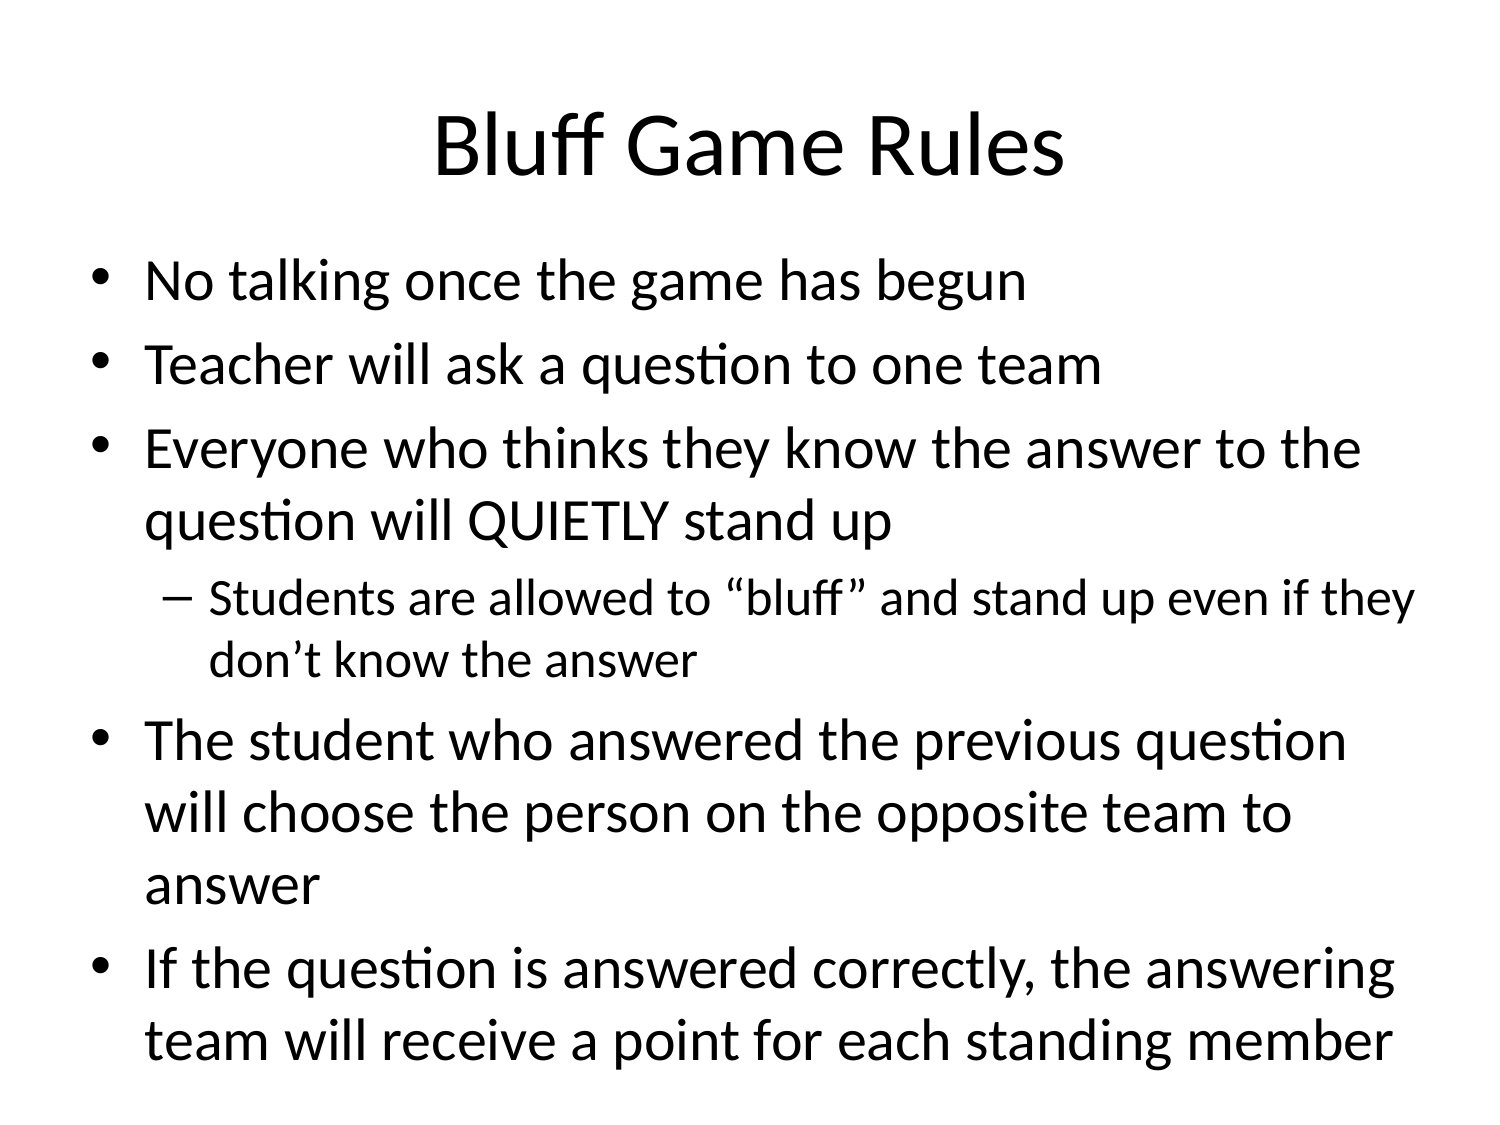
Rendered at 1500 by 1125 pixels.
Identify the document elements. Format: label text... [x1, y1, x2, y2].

title Bluff Game Rules [75, 45, 1425, 233]
list No talking once the game has begun Teacher will ask a question to one team Everyone who thinks they know the answer to the question will QUIETLY stand up Students are allowed to “bluff” and stand up even if they don’t know the answer The student who answered the previous question will choose the person on the opposite team to answer If the question is answered correctly, the answering team will receive a point for each standing member [75, 232, 1459, 1082]
